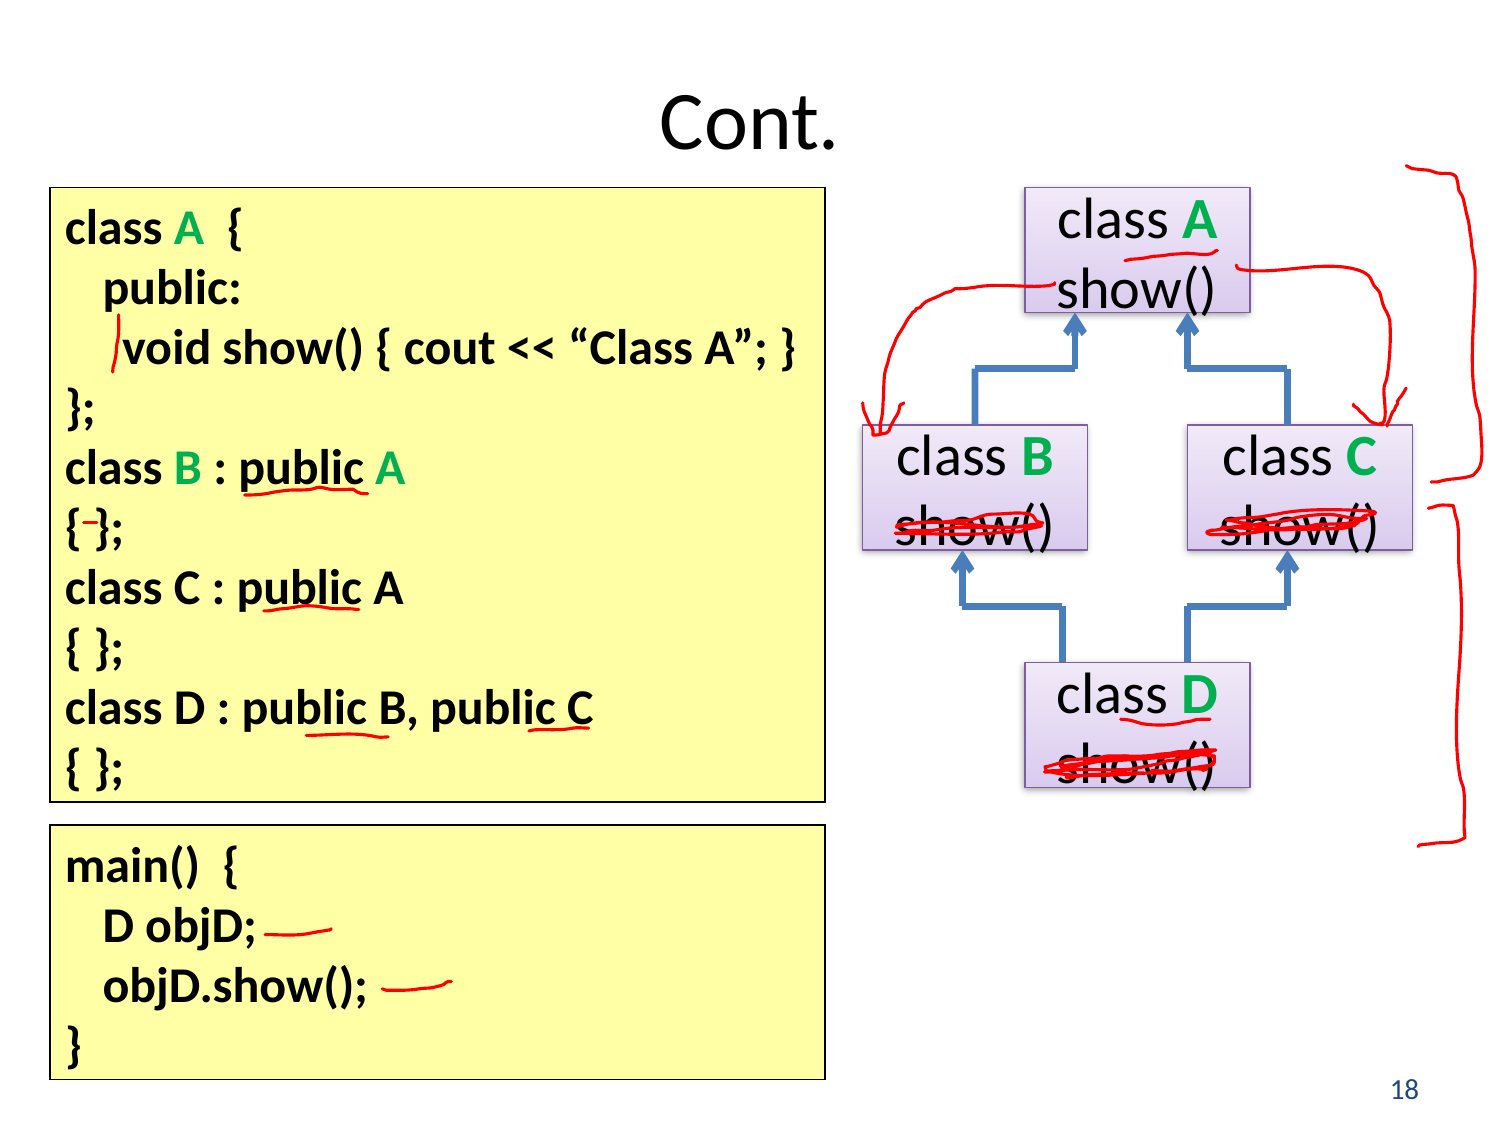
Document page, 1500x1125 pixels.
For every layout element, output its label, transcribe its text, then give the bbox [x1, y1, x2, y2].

text_box class A show() [1024, 187, 1251, 313]
text_box main() { D objD; objD.show(); } [50, 824, 825, 1080]
text_box class A { public: void show() { cout << “Class A”; } }; class B : public A { }; class C : public A { }; class D : public B, public C { }; [50, 187, 825, 803]
text_box class D show() [1024, 662, 1251, 788]
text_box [1187, 312, 1288, 426]
text_box class C show() [1187, 424, 1413, 551]
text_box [962, 549, 1063, 663]
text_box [1187, 549, 1288, 663]
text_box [974, 312, 1076, 426]
text_box class B show() [862, 424, 1088, 551]
title Cont. [75, 57, 1425, 175]
